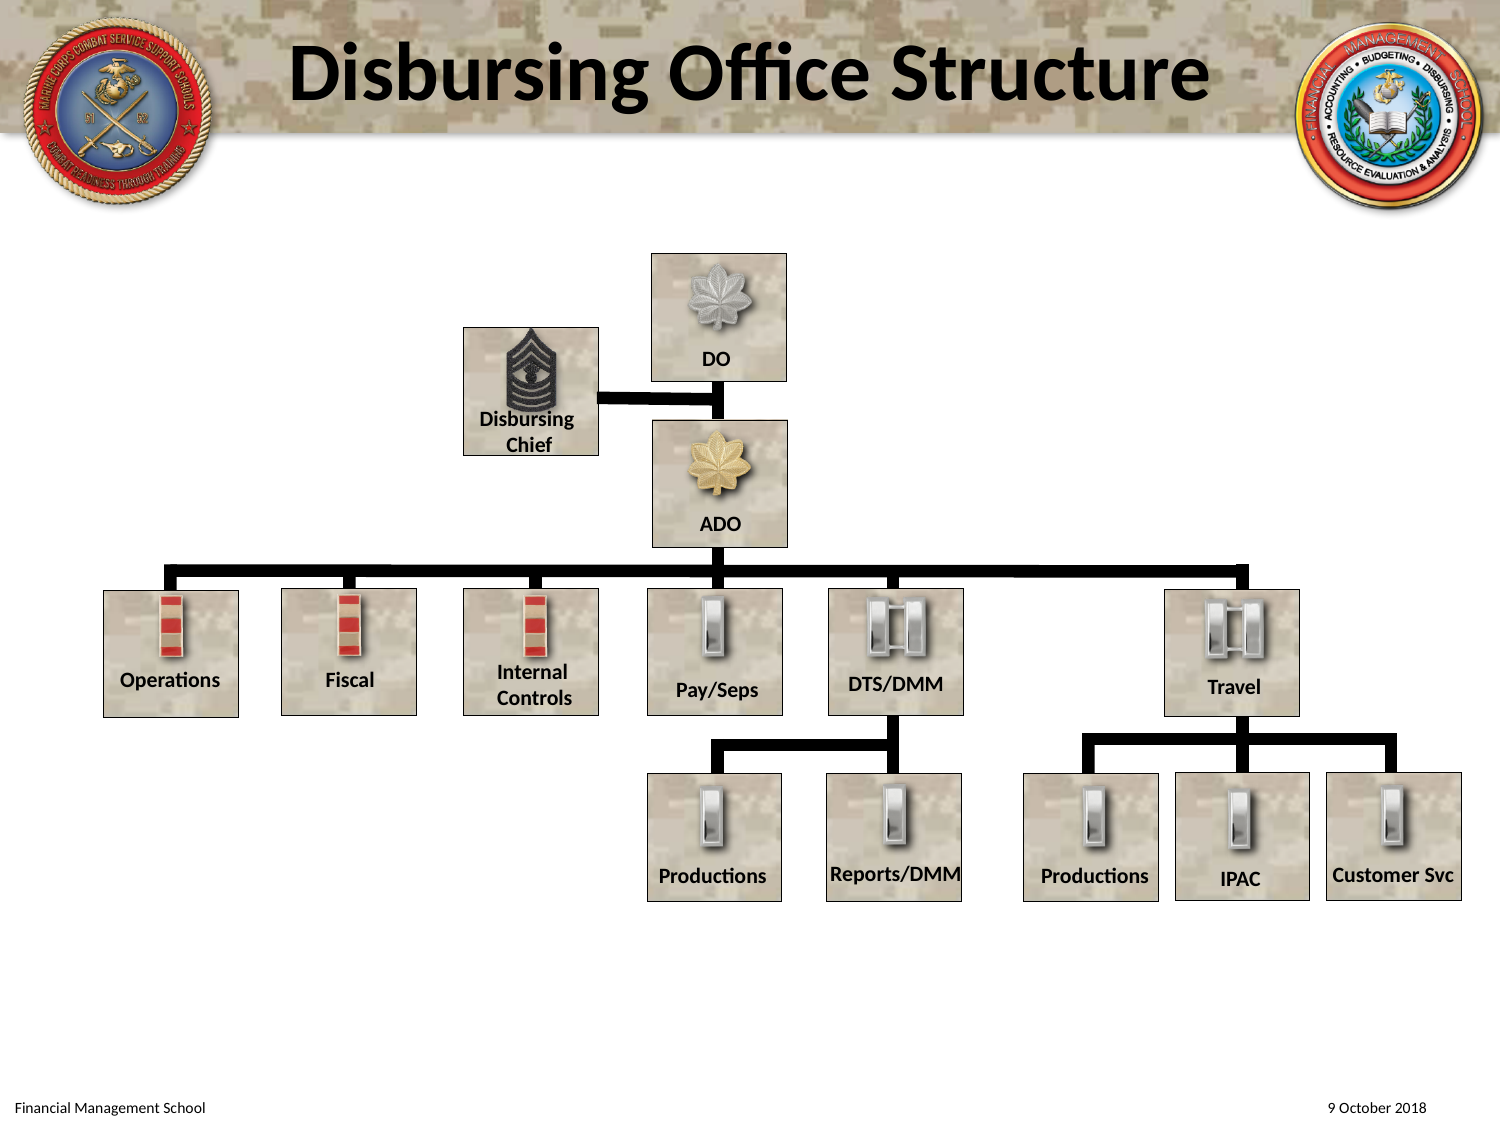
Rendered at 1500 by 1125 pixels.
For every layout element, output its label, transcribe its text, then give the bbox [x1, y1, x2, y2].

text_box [144, 253, 1243, 902]
picture [322, 594, 376, 656]
picture [103, 590, 144, 718]
text_box Financial Management School 9 October 2018 [0, 1090, 1500, 1125]
text_box Customer Svc [1462, 853, 1469, 895]
picture [508, 595, 562, 657]
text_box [0, 0, 1500, 211]
picture [1023, 773, 1159, 902]
picture [646, 773, 782, 902]
text_box Customer Svc [1317, 853, 1326, 895]
picture [1164, 588, 1300, 717]
picture [498, 326, 558, 431]
picture [1174, 772, 1310, 901]
picture [1326, 772, 1462, 901]
